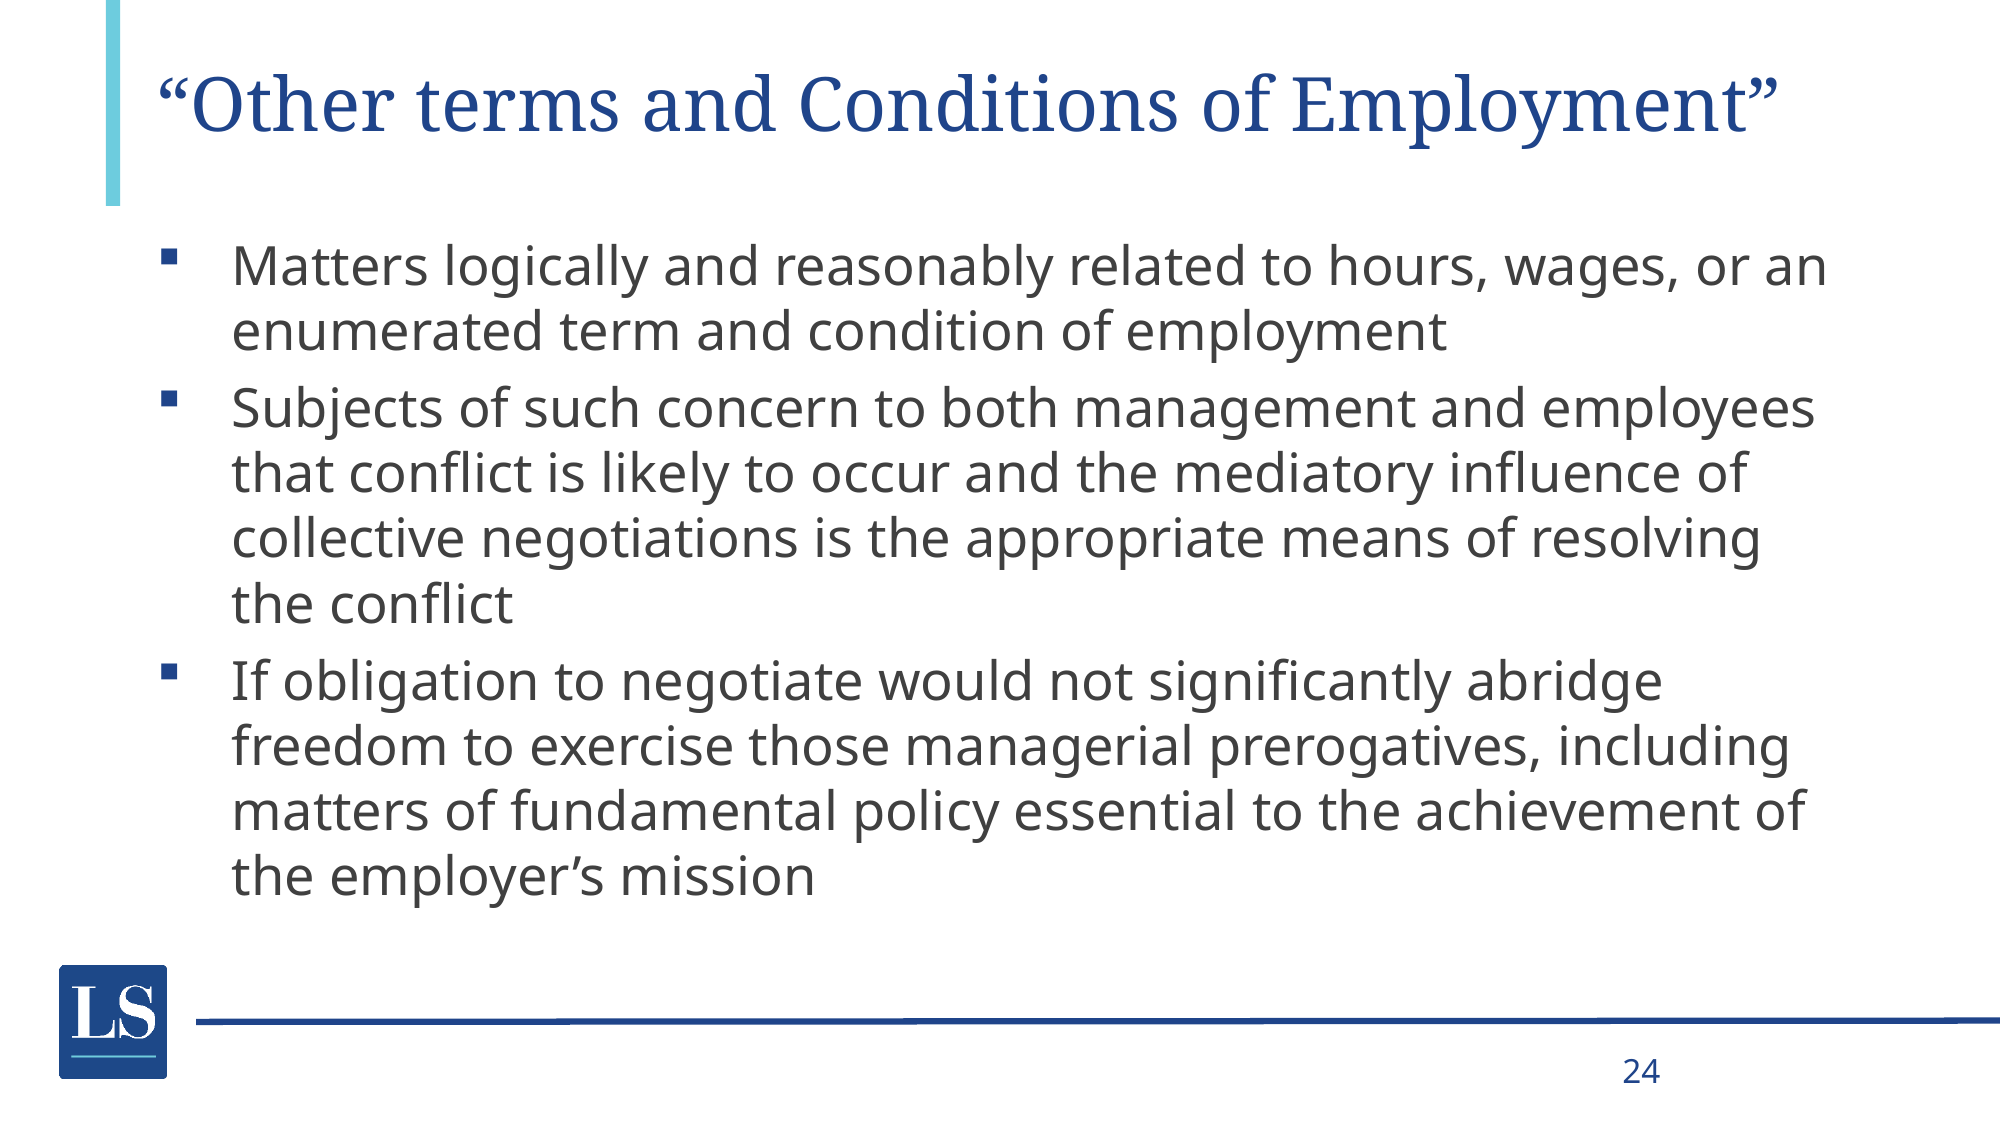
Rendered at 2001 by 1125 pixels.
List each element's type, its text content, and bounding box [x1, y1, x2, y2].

list Matters logically and reasonably related to hours, wages, or an enumerated term and condition of employment Subjects of such concern to both management and employees that conflict is likely to occur and the mediatory influence of collective negotiations is the appropriate means of resolving the conflict If obligation to negotiate would not significantly abridge freedom to exercise those managerial prerogatives, including matters of fundamental policy essential to the achievement of the employer’s mission [141, 223, 1863, 948]
slide_number 24 [1599, 1042, 1675, 1103]
picture [59, 965, 167, 1079]
title “Other terms and Conditions of Employment” [141, 0, 1863, 206]
